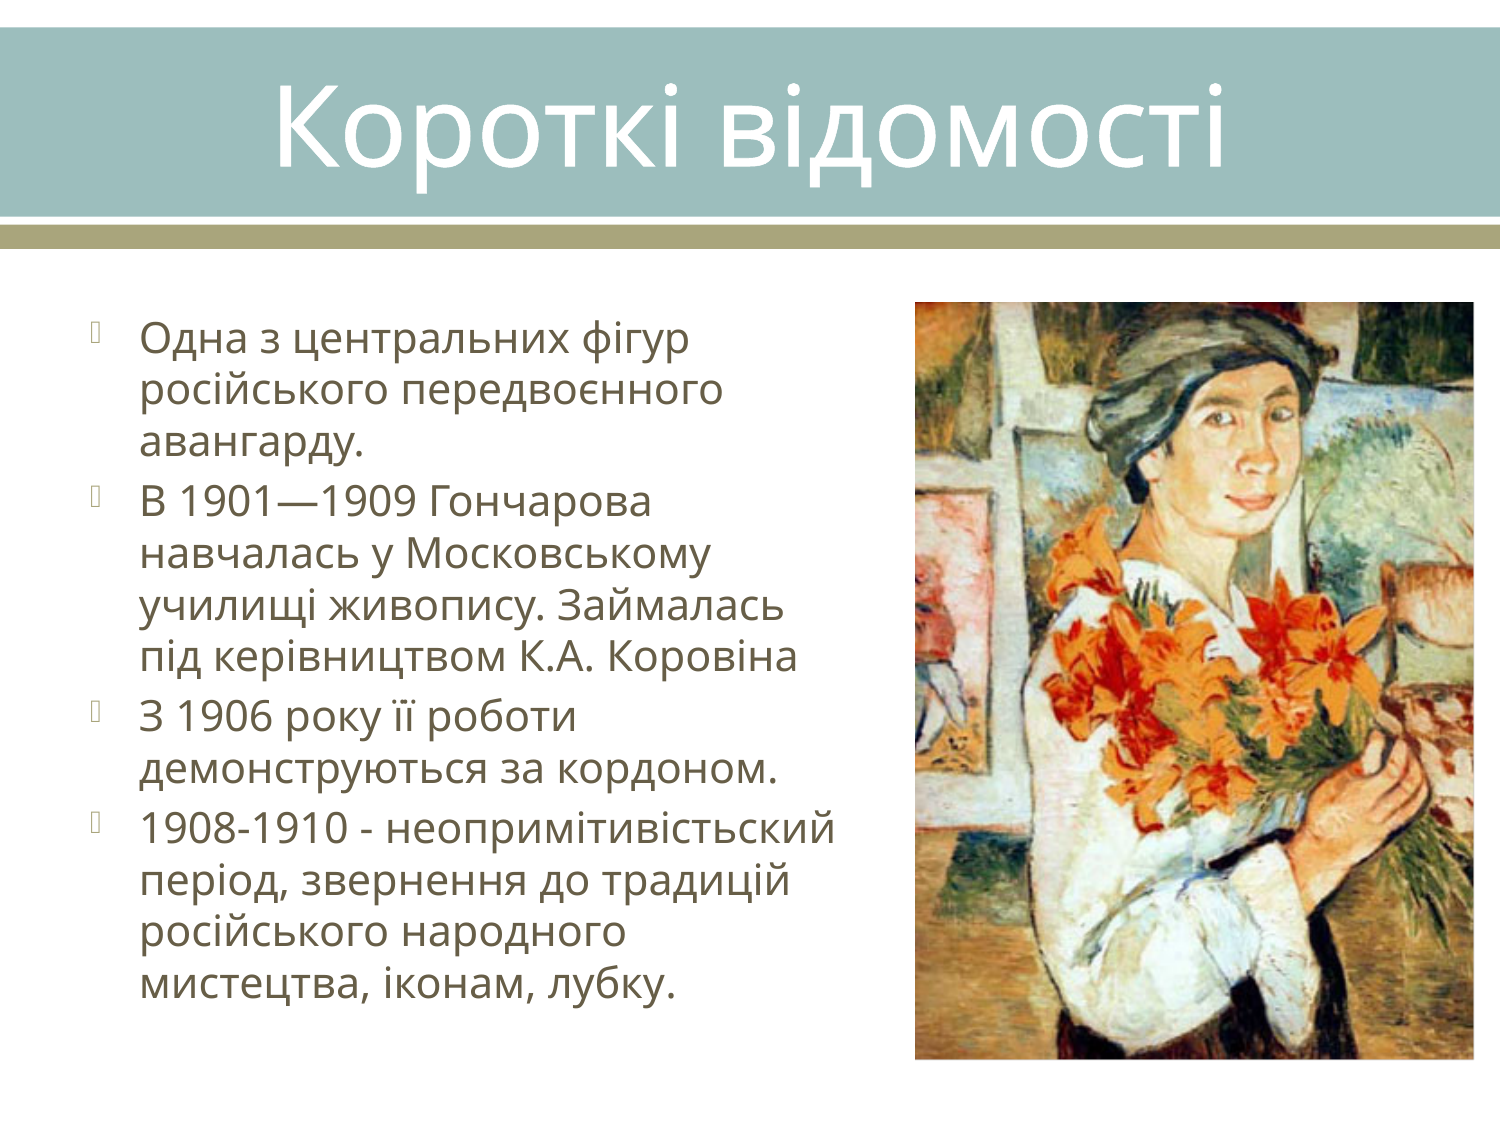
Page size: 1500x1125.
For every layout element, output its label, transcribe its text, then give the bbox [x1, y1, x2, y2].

title Короткі відомості [75, 29, 1425, 213]
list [914, 302, 1477, 1062]
list Одна з центральних фігур російського передвоєнного авангарду. В 1901—1909 Гончарова навчалась у Московському училищі живопису. Займалась під керівництвом К.А. Коровіна З 1906 року її роботи демонструються за кордоном. 1908-1910 - неопримітивістьский період, звернення до традицій російського народного мистецтва, іконам, лубку. [75, 302, 869, 1083]
